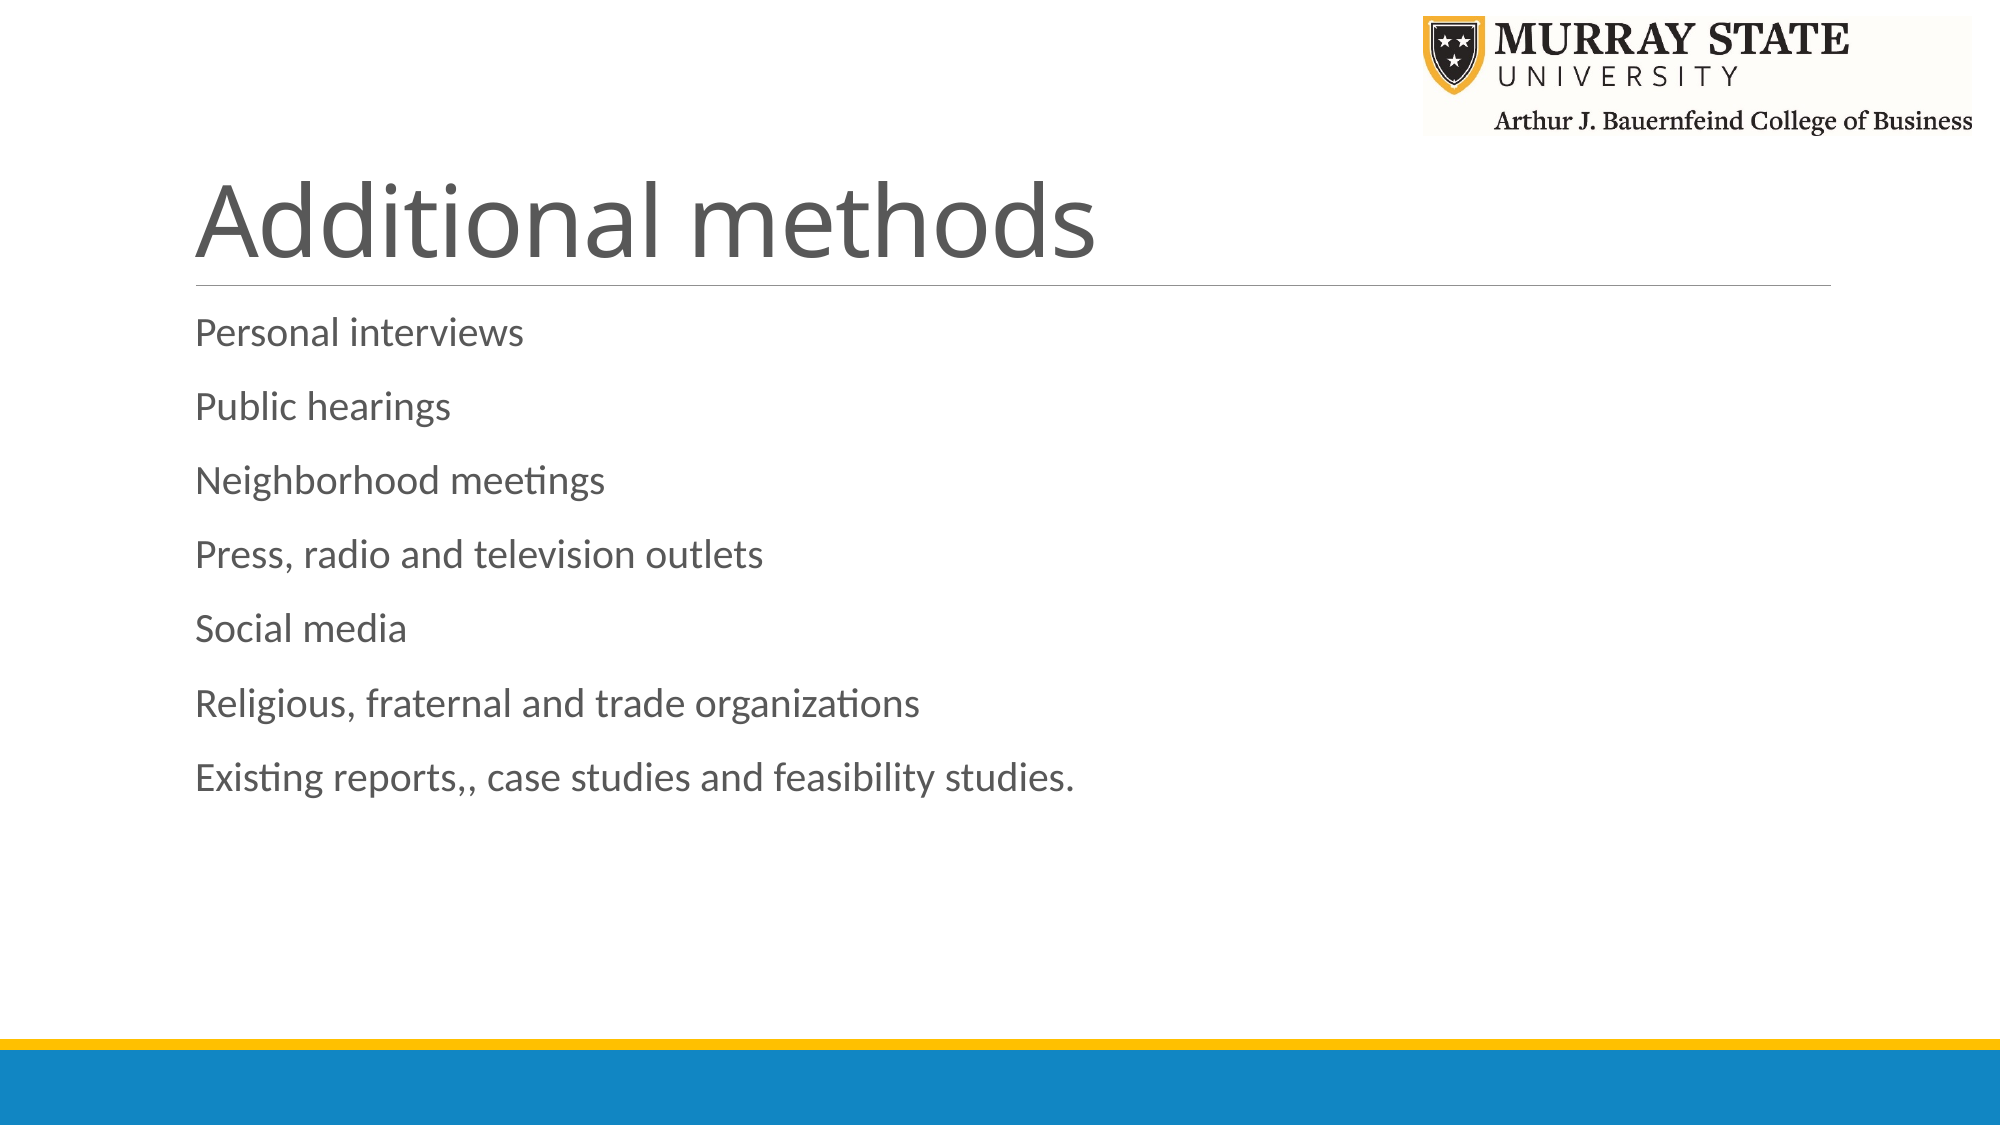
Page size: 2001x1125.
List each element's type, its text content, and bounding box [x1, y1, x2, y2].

list Personal interviews Public hearings Neighborhood meetings Press, radio and television outlets Social media Religious, fraternal and trade organizations Existing reports,, case studies and feasibility studies. [180, 302, 1830, 963]
title Additional methods [180, 47, 1830, 285]
picture [1422, 15, 1972, 137]
